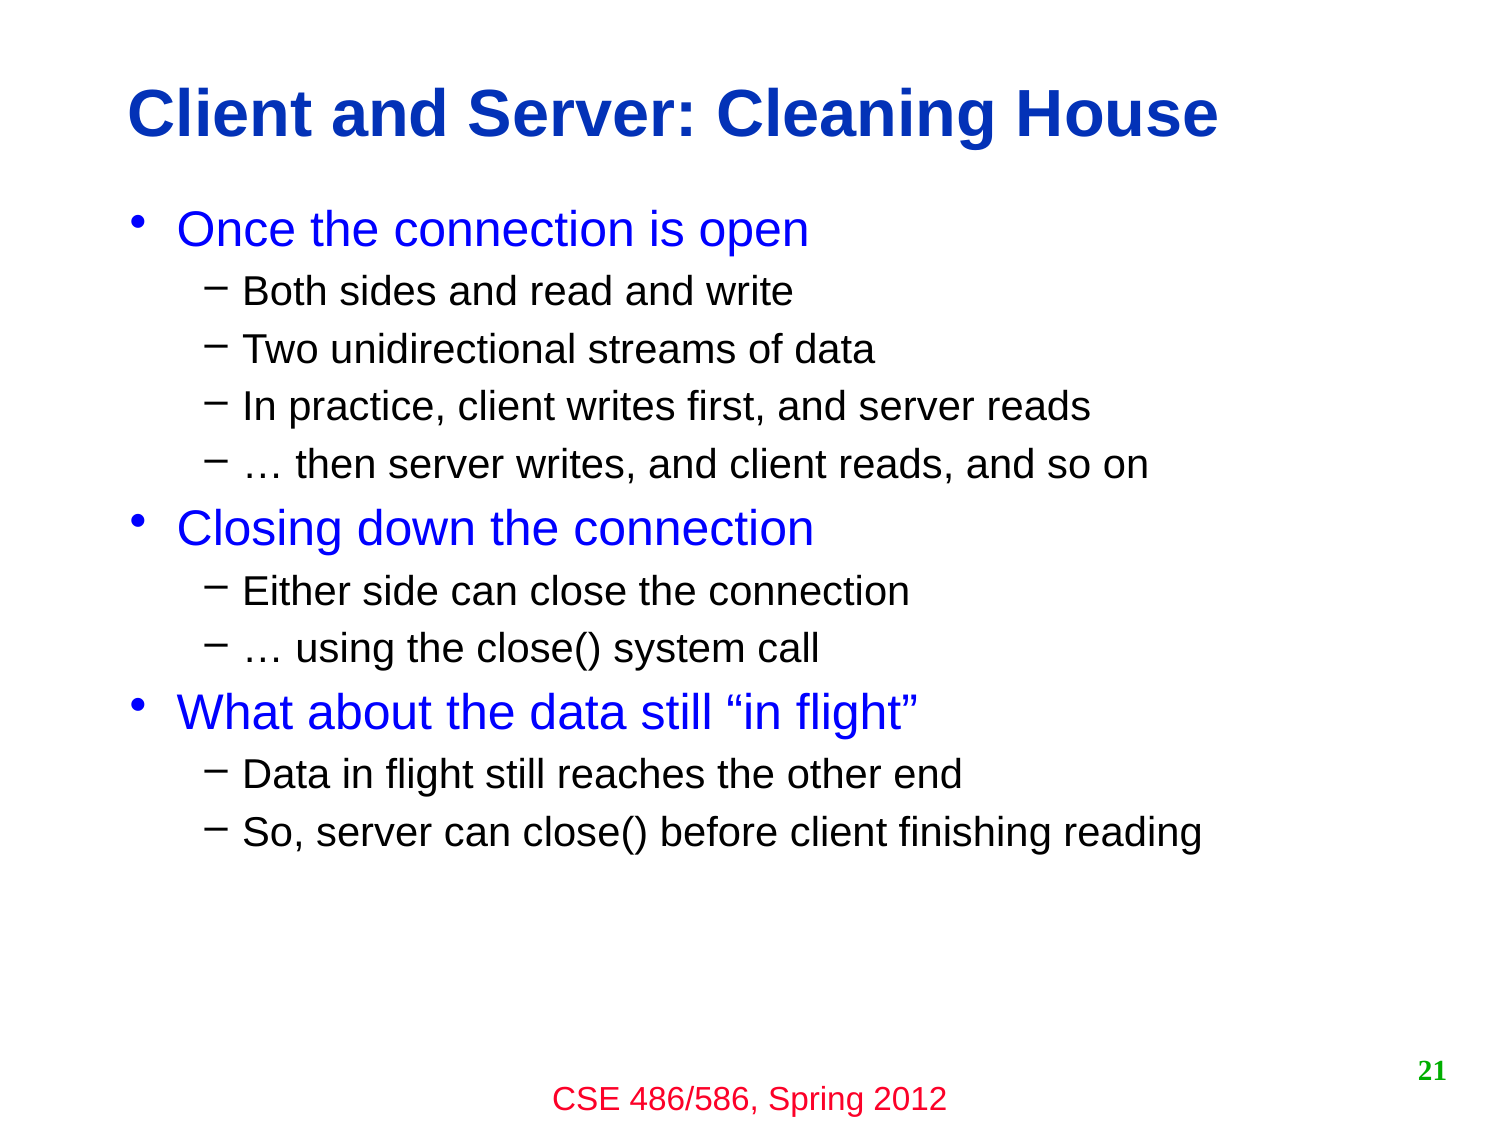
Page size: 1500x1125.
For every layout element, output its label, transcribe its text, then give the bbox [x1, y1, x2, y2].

list Once the connection is open Both sides and read and write Two unidirectional streams of data In practice, client writes first, and server reads … then server writes, and client reads, and so on Closing down the connection Either side can close the connection … using the close() system call What about the data still “in flight” Data in flight still reaches the other end So, server can close() before client finishing reading [114, 195, 1376, 1005]
title Client and Server: Cleaning House [112, 53, 1310, 176]
slide_number 21 [1312, 1037, 1463, 1101]
